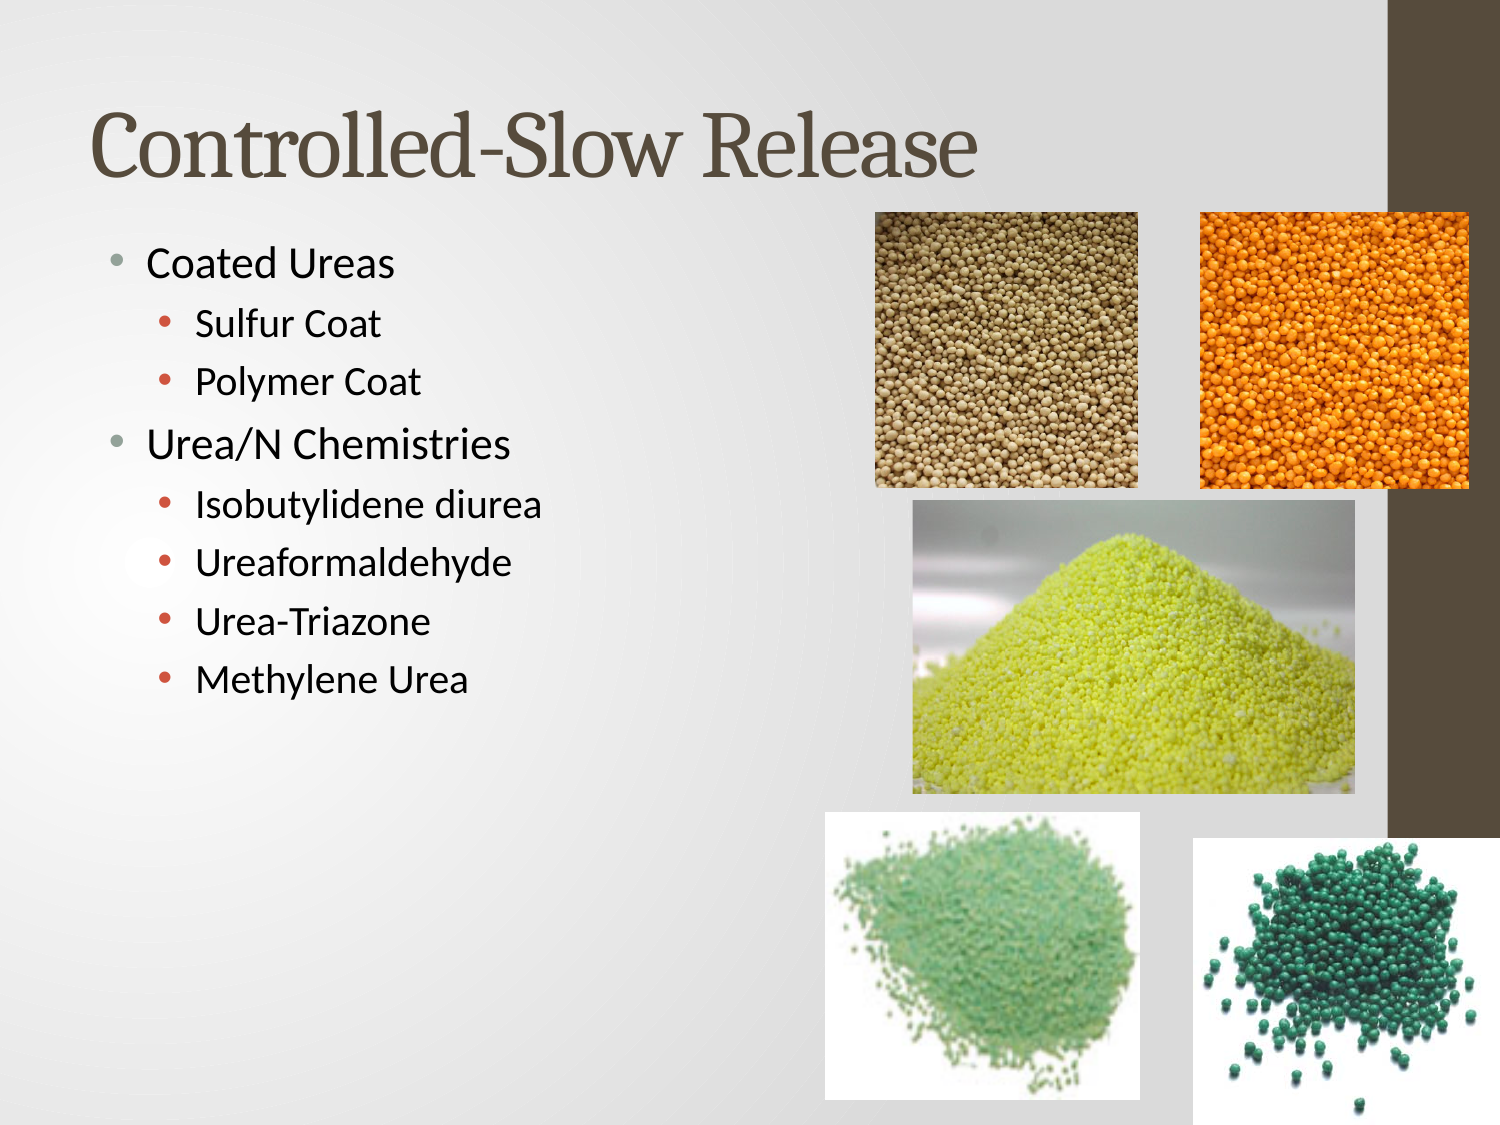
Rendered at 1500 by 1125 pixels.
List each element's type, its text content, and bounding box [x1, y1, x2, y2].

picture [911, 499, 1356, 795]
title Controlled-Slow Release [75, 45, 1325, 224]
list Coated Ureas Sulfur Coat Polymer Coat Urea/N Chemistries Isobutylidene diurea Ureaformaldehyde Urea-Triazone Methylene Urea [75, 224, 1425, 1038]
picture [874, 211, 1138, 489]
picture [1192, 838, 1500, 1125]
picture [824, 811, 1140, 1101]
picture [1199, 211, 1470, 490]
